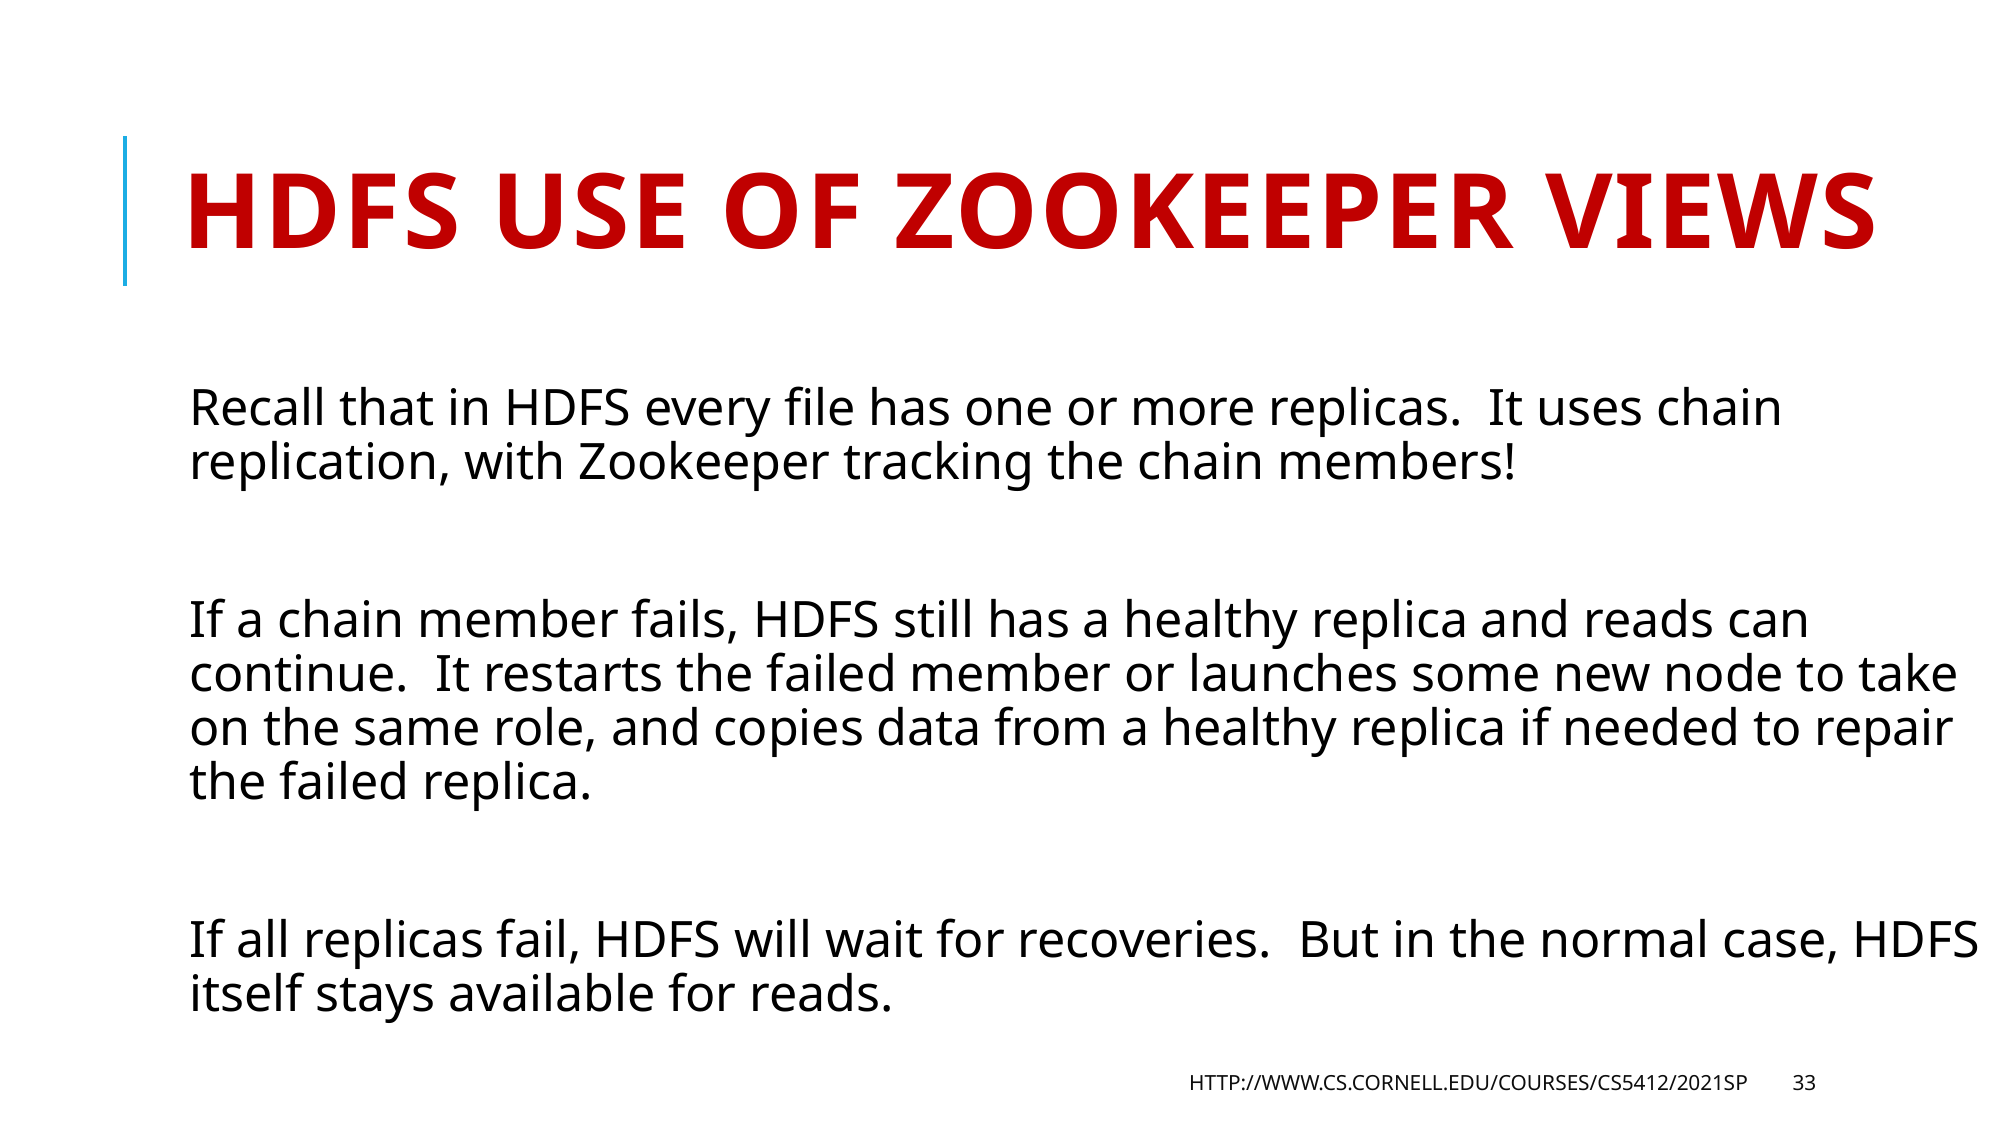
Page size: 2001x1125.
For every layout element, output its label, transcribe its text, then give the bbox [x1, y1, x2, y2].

footer http://www.cs.cornell.edu/courses/cs5412/2021sp [794, 1061, 1763, 1107]
list Recall that in HDFS every file has one or more replicas. It uses chain replication, with Zookeeper tracking the chain members! If a chain member fails, HDFS still has a healthy replica and reads can continue. It restarts the failed member or launches some new node to take on the same role, and copies data from a healthy replica if needed to repair the failed replica. If all replicas fail, HDFS will wait for recoveries. But in the normal case, HDFS itself stays available for reads. [168, 375, 2000, 1035]
slide_number 33 [1777, 1061, 1938, 1107]
title HDFS use of Zookeeper views [168, 96, 1938, 342]
